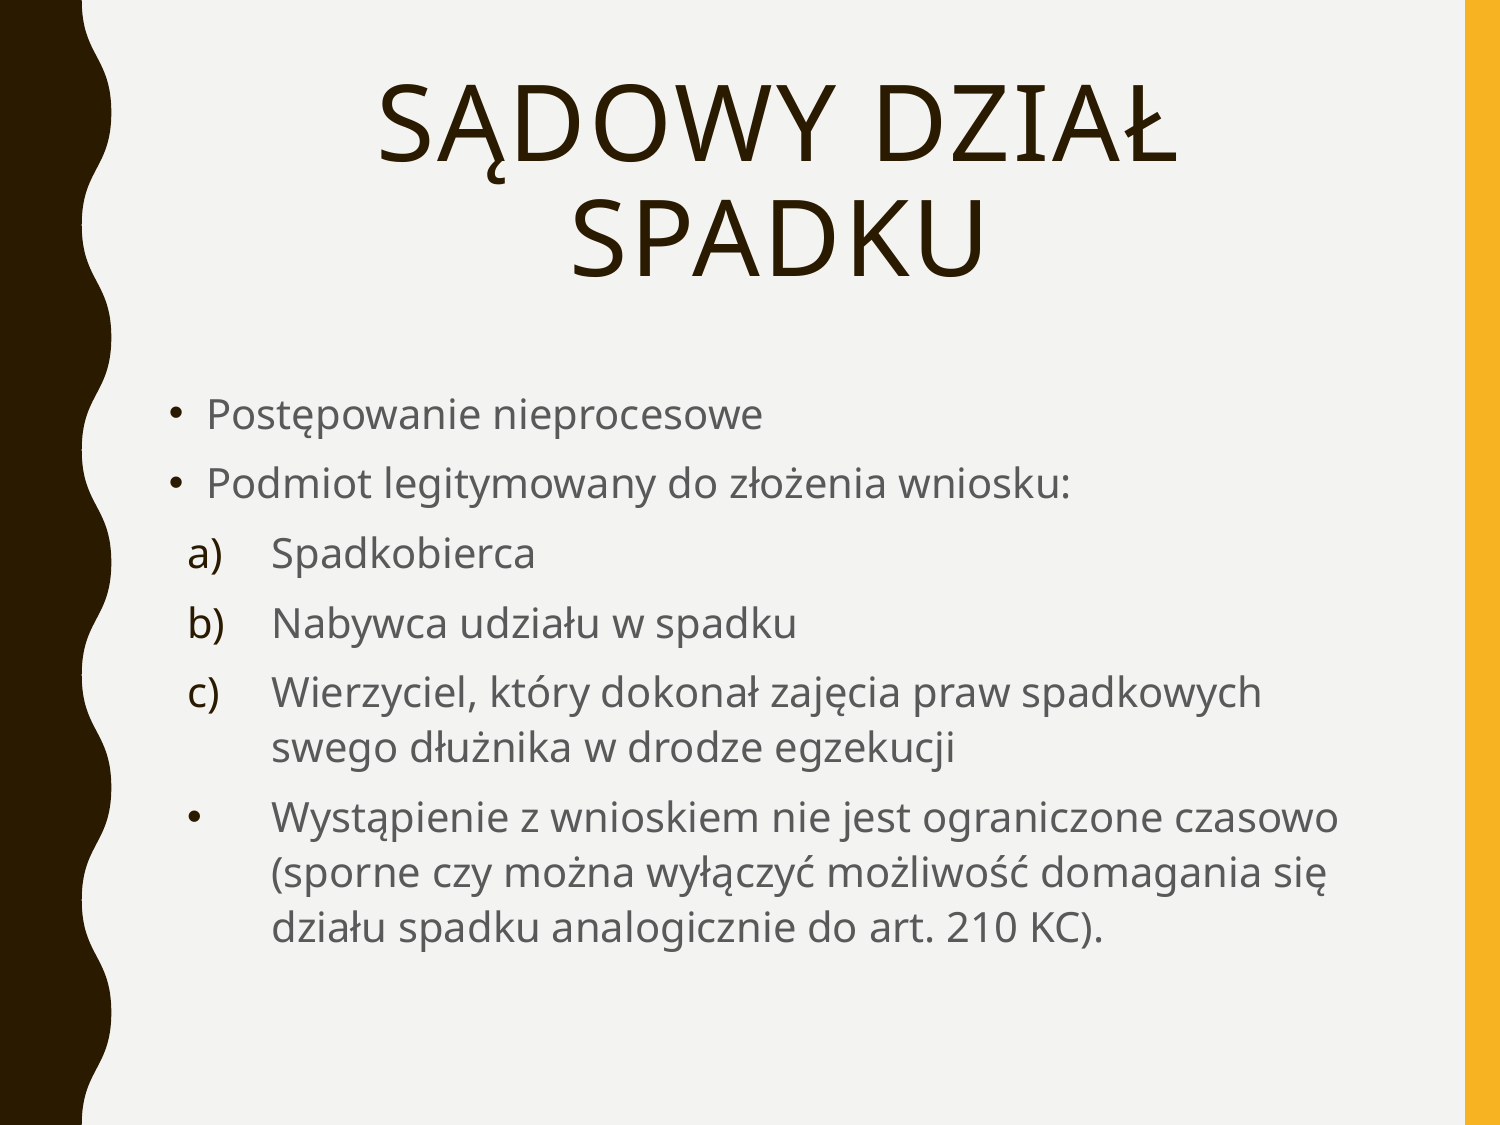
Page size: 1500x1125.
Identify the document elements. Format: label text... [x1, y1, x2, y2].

list Postępowanie nieprocesowe Podmiot legitymowany do złożenia wniosku: Spadkobierca Nabywca udziału w spadku Wierzyciel, który dokonał zajęcia praw spadkowych swego dłużnika w drodze egzekucji Wystąpienie z wnioskiem nie jest ograniczone czasowo (sporne czy można wyłączyć możliwość domagania się działu spadku analogicznie do art. 210 KC). [154, 375, 1407, 965]
title Sądowy dział spadku [154, 62, 1407, 308]
